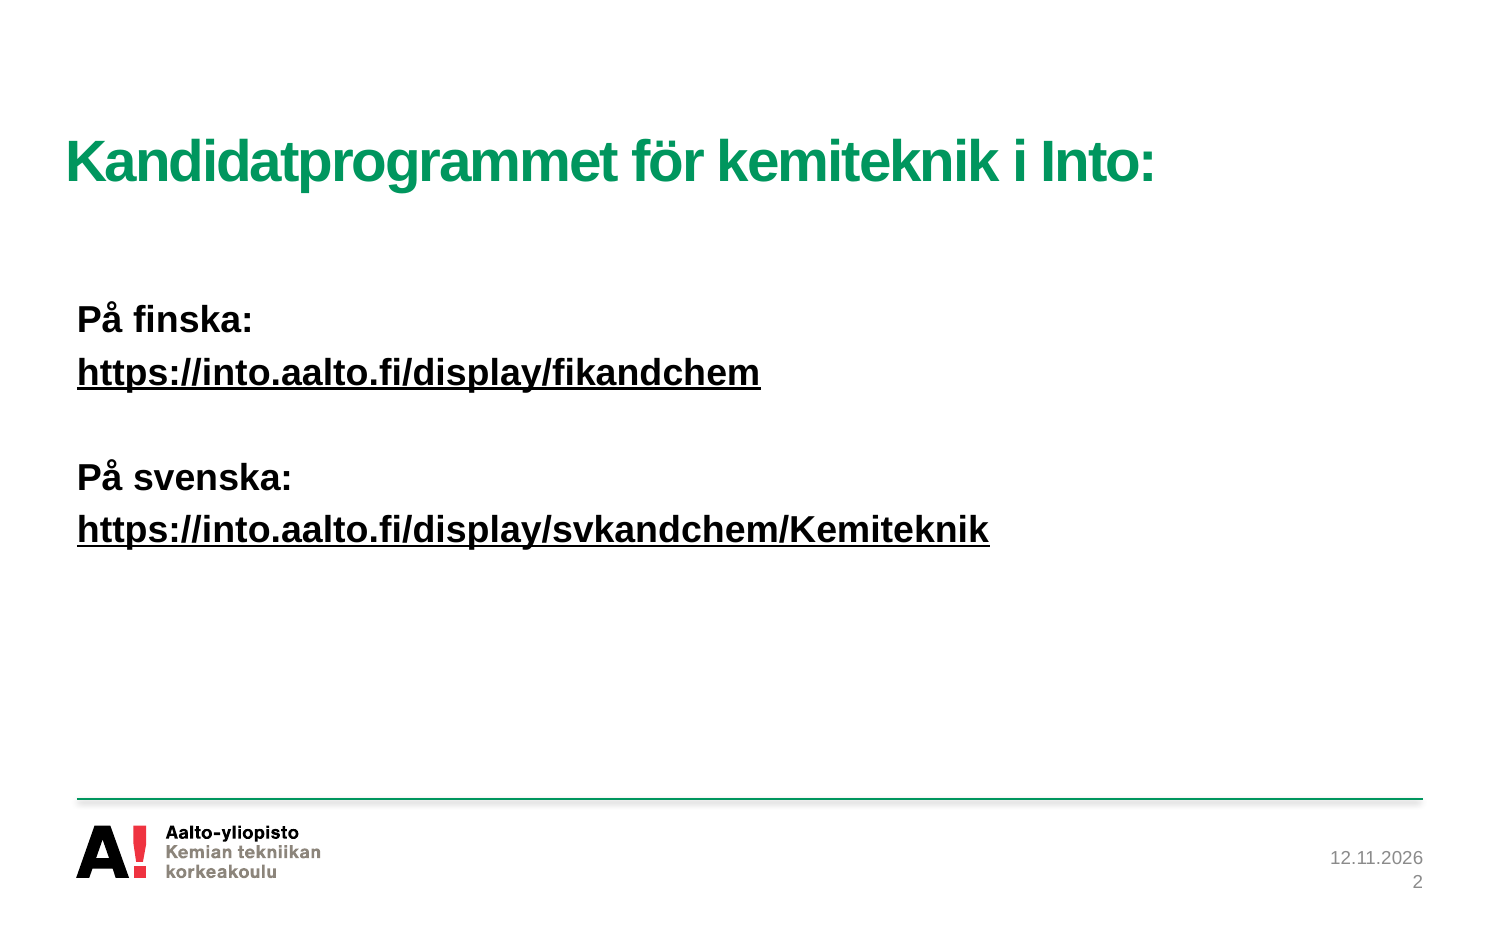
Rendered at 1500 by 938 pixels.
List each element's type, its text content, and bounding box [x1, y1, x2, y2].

title Kandidatprogrammet för kemiteknik i Into: [64, 133, 1306, 298]
slide_number 2 [829, 870, 1424, 893]
list På finska: https://into.aalto.fi/display/fikandchem På svenska: https://into.aalto.fi/display/svkandchem/Kemiteknik [76, 242, 1424, 791]
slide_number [829, 844, 1424, 870]
